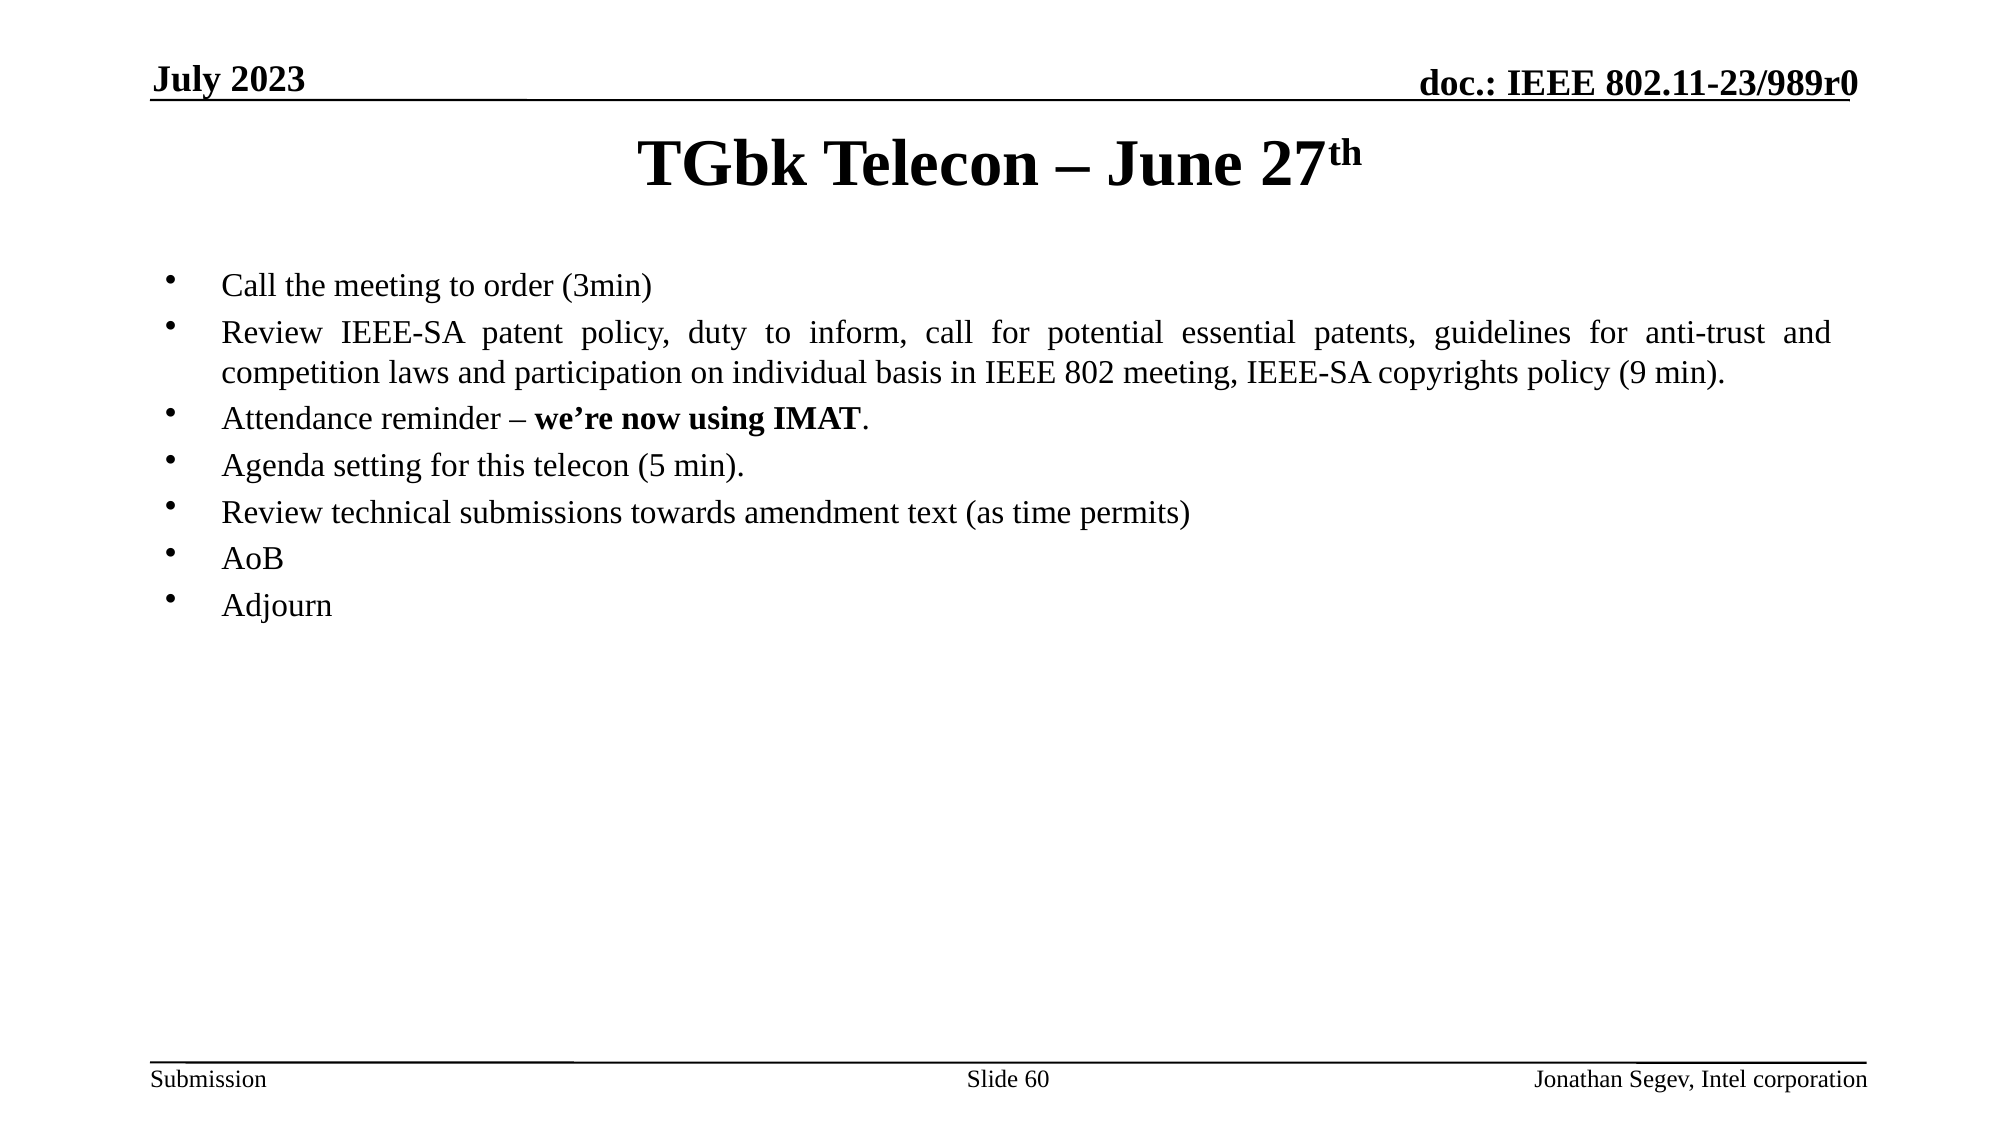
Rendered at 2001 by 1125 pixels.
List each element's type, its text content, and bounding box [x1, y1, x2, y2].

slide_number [152, 54, 563, 100]
slide_number Slide 60 [950, 1061, 1067, 1123]
list Call the meeting to order (3min) Review IEEE-SA patent policy, duty to inform, call for potential essential patents, guidelines for anti-trust and competition laws and participation on individual basis in IEEE 802 meeting, IEEE-SA copyrights policy (9 min). Attendance reminder – we’re now using IMAT. Agenda setting for this telecon (5 min). Review technical submissions towards amendment text (as time permits) AoB Adjourn [149, 255, 1850, 1048]
title TGbk Telecon – June 27th [149, 112, 1850, 205]
footer Jonathan Segev, Intel corporation [1171, 1061, 1869, 1093]
